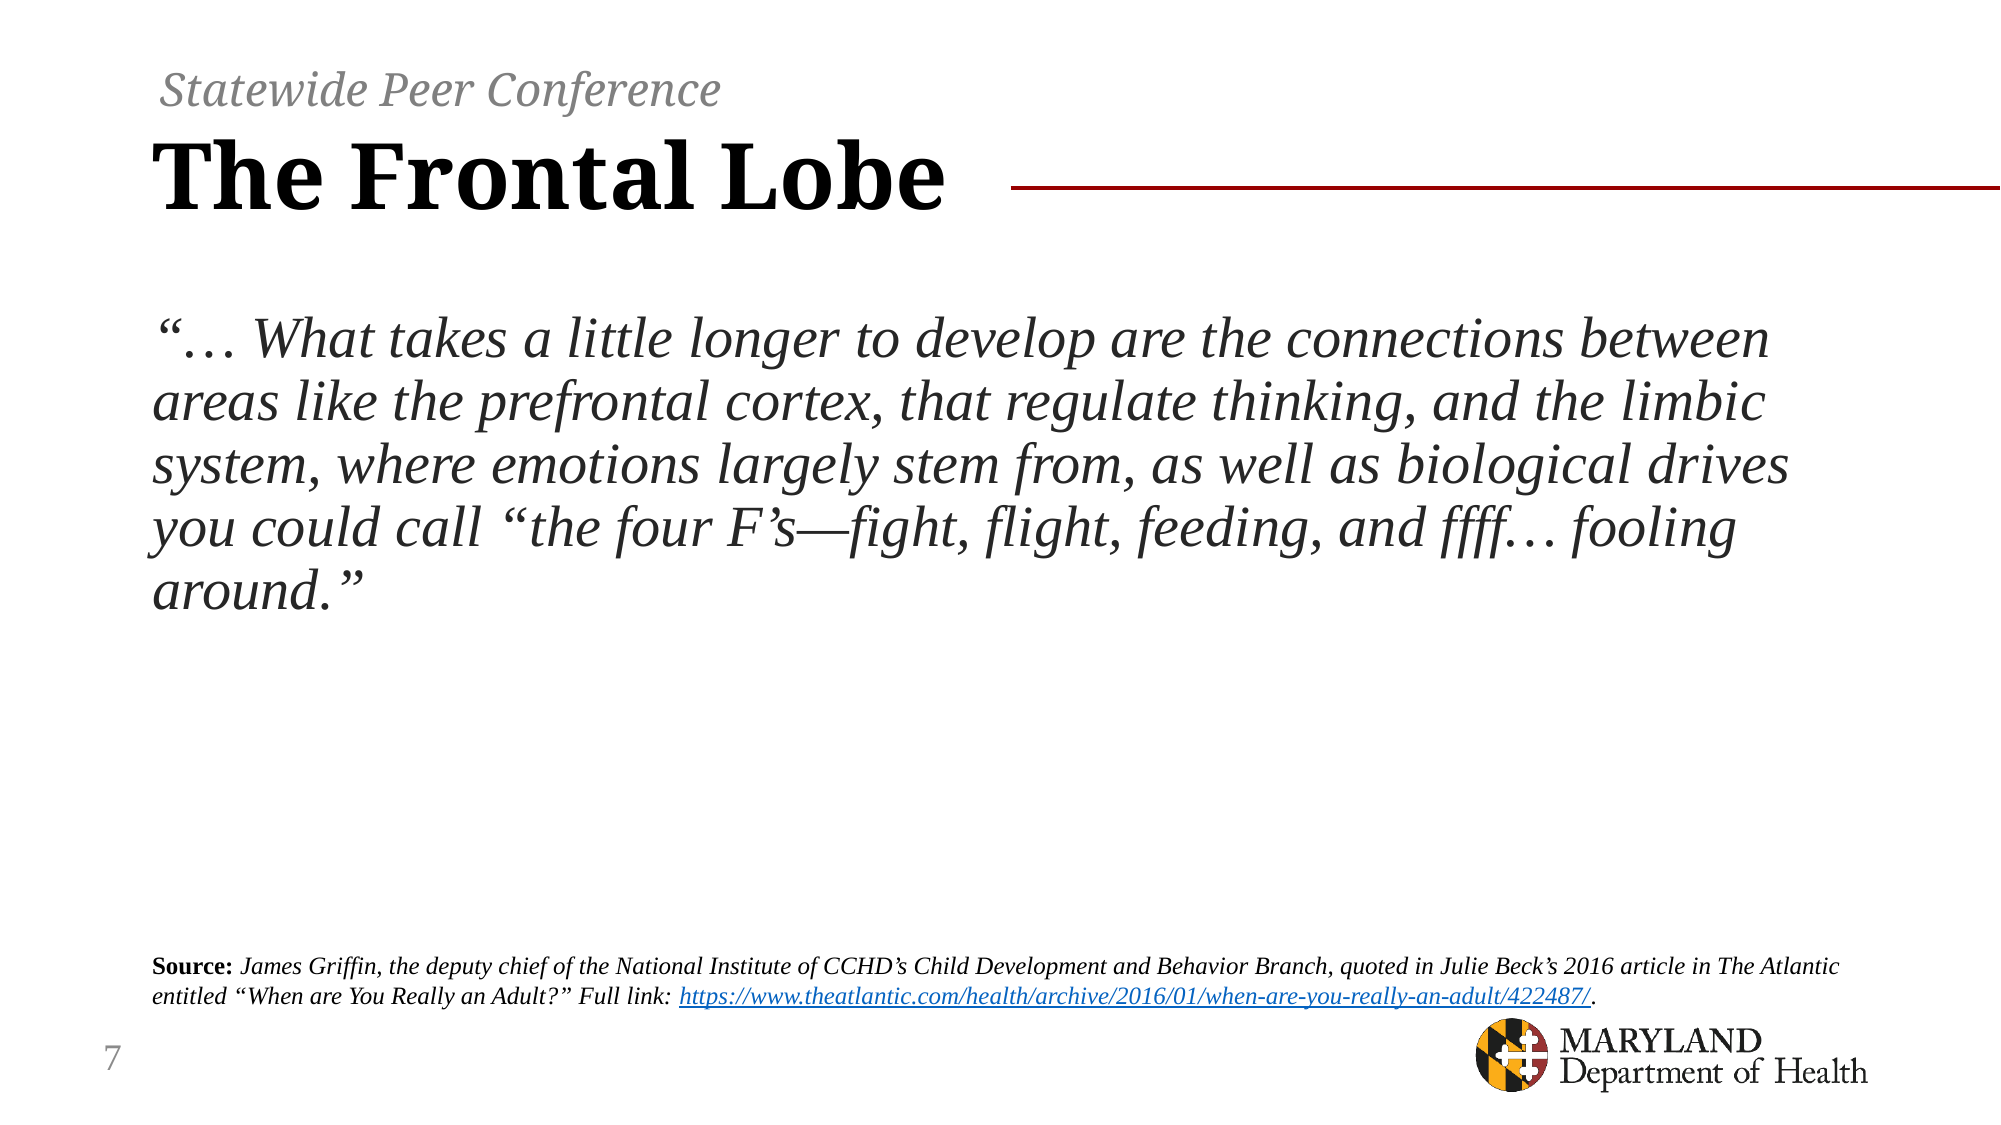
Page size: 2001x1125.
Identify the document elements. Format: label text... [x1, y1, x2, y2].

picture [1470, 1063, 1868, 1093]
title The Frontal Lobe [137, 97, 1863, 262]
text_box Source: James Griffin, the deputy chief of the National Institute of CCHD’s Child Development and Behavior Branch, quoted in Julie Beck’s 2016 article in The Atlantic entitled “When are You Really an Adult?” Full link: https://www.theatlantic.com/health/archive/2016/01/when-are-you-really-an-adult/422487/. [137, 942, 1926, 1063]
list “… What takes a little longer to develop are the connections between areas like the prefrontal cortex, that regulate thinking, and the limbic system, where emotions largely stem from, as well as biological drives you could call “the four F’s—fight, flight, feeding, and ffff… fooling around.” [137, 299, 1863, 942]
list Statewide Peer Conference [145, 59, 1863, 116]
slide_number 7 [88, 1025, 178, 1086]
